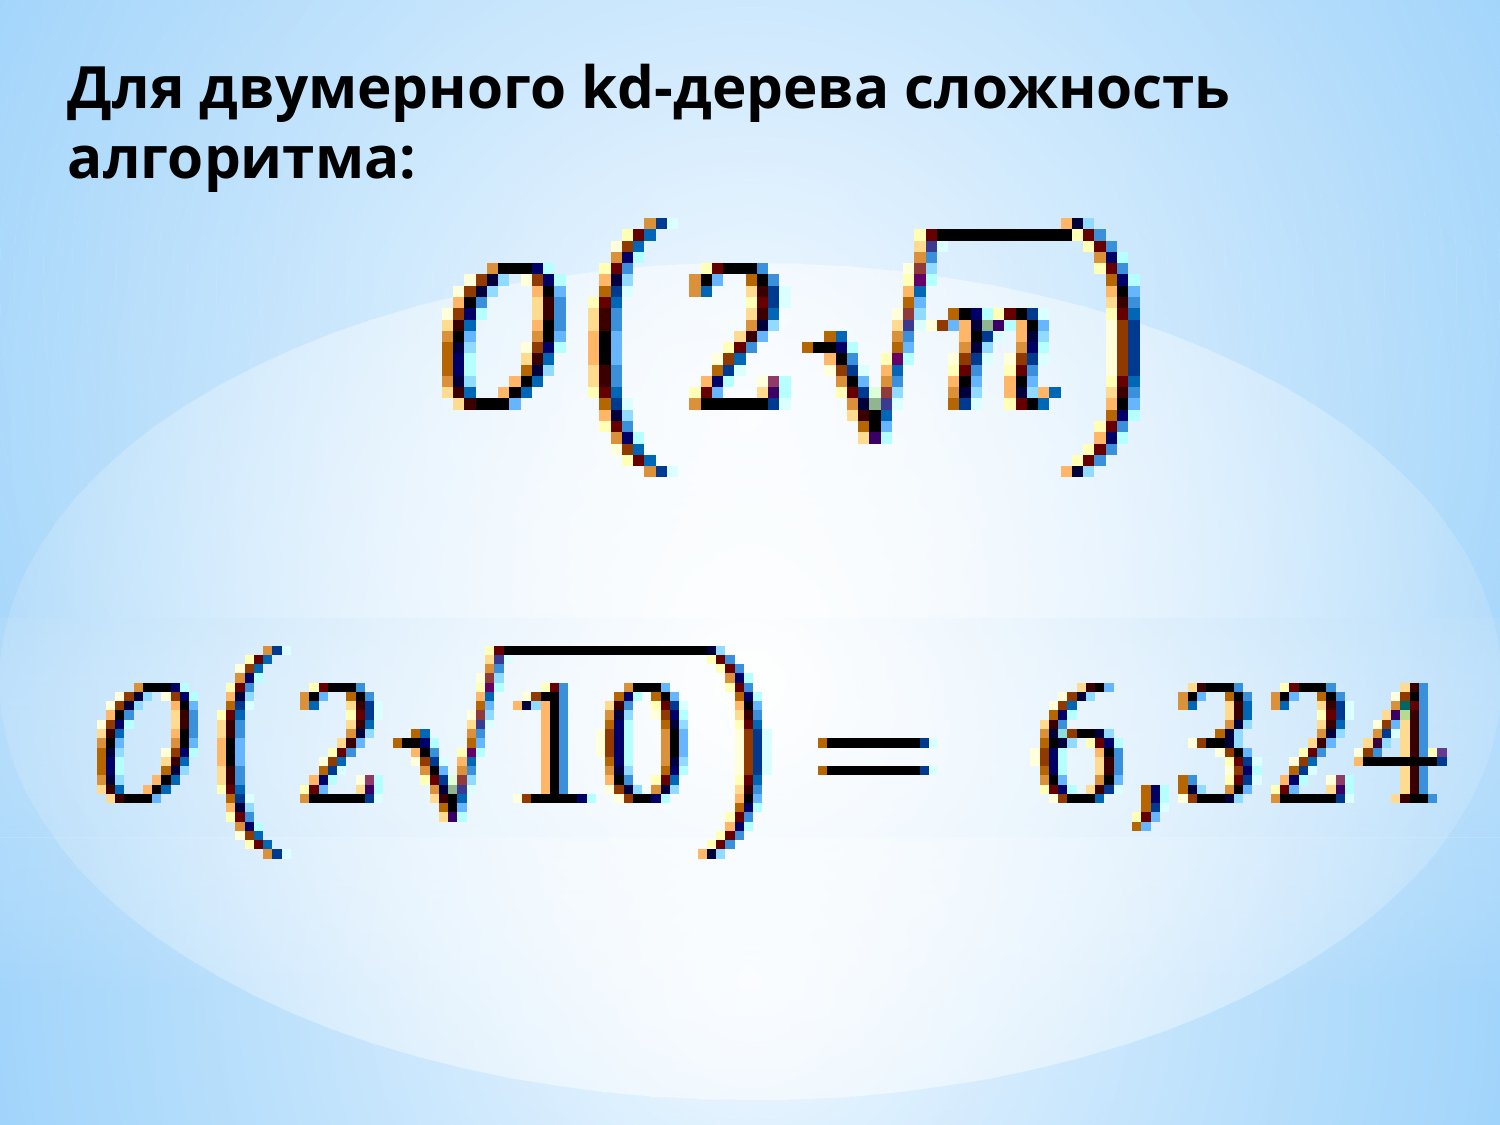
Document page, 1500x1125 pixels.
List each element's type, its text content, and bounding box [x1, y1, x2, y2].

picture [88, 609, 1448, 888]
picture [430, 195, 1140, 523]
text_box [0, 0, 1500, 75]
text_box Для двумерного kd-дерева сложность алгоритма: [53, 42, 1388, 198]
